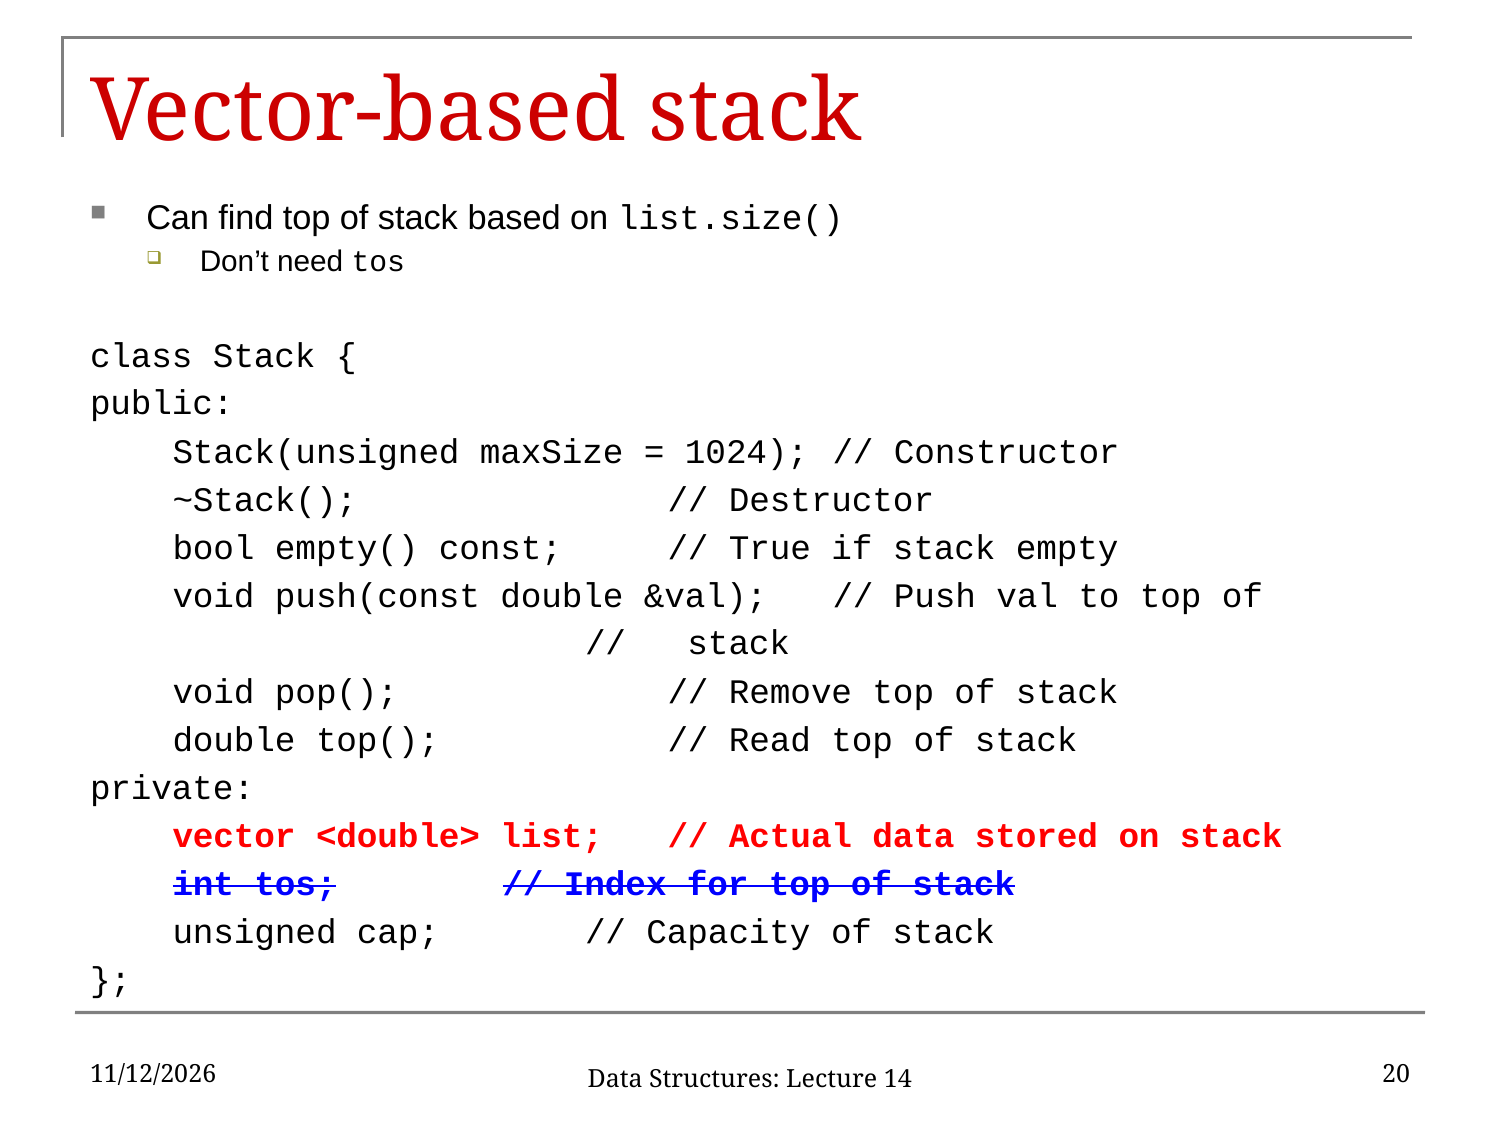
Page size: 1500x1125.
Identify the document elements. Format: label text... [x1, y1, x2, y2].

list Can find top of stack based on list.size() Don’t need tos class Stack { public: Stack(unsigned maxSize = 1024); // Constructor ~Stack(); // Destructor bool empty() const; // True if stack empty void push(const double &val); // Push val to top of // stack void pop(); // Remove top of stack double top(); // Read top of stack private: vector <double> list; // Actual data stored on stack int tos; // Index for top of stack unsigned cap; // Capacity of stack }; [75, 187, 1425, 1006]
title Vector-based stack [75, 45, 1425, 163]
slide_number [74, 1023, 426, 1100]
footer Data Structures: Lecture 14 [512, 1024, 988, 1101]
slide_number 20 [1074, 1023, 1426, 1100]
